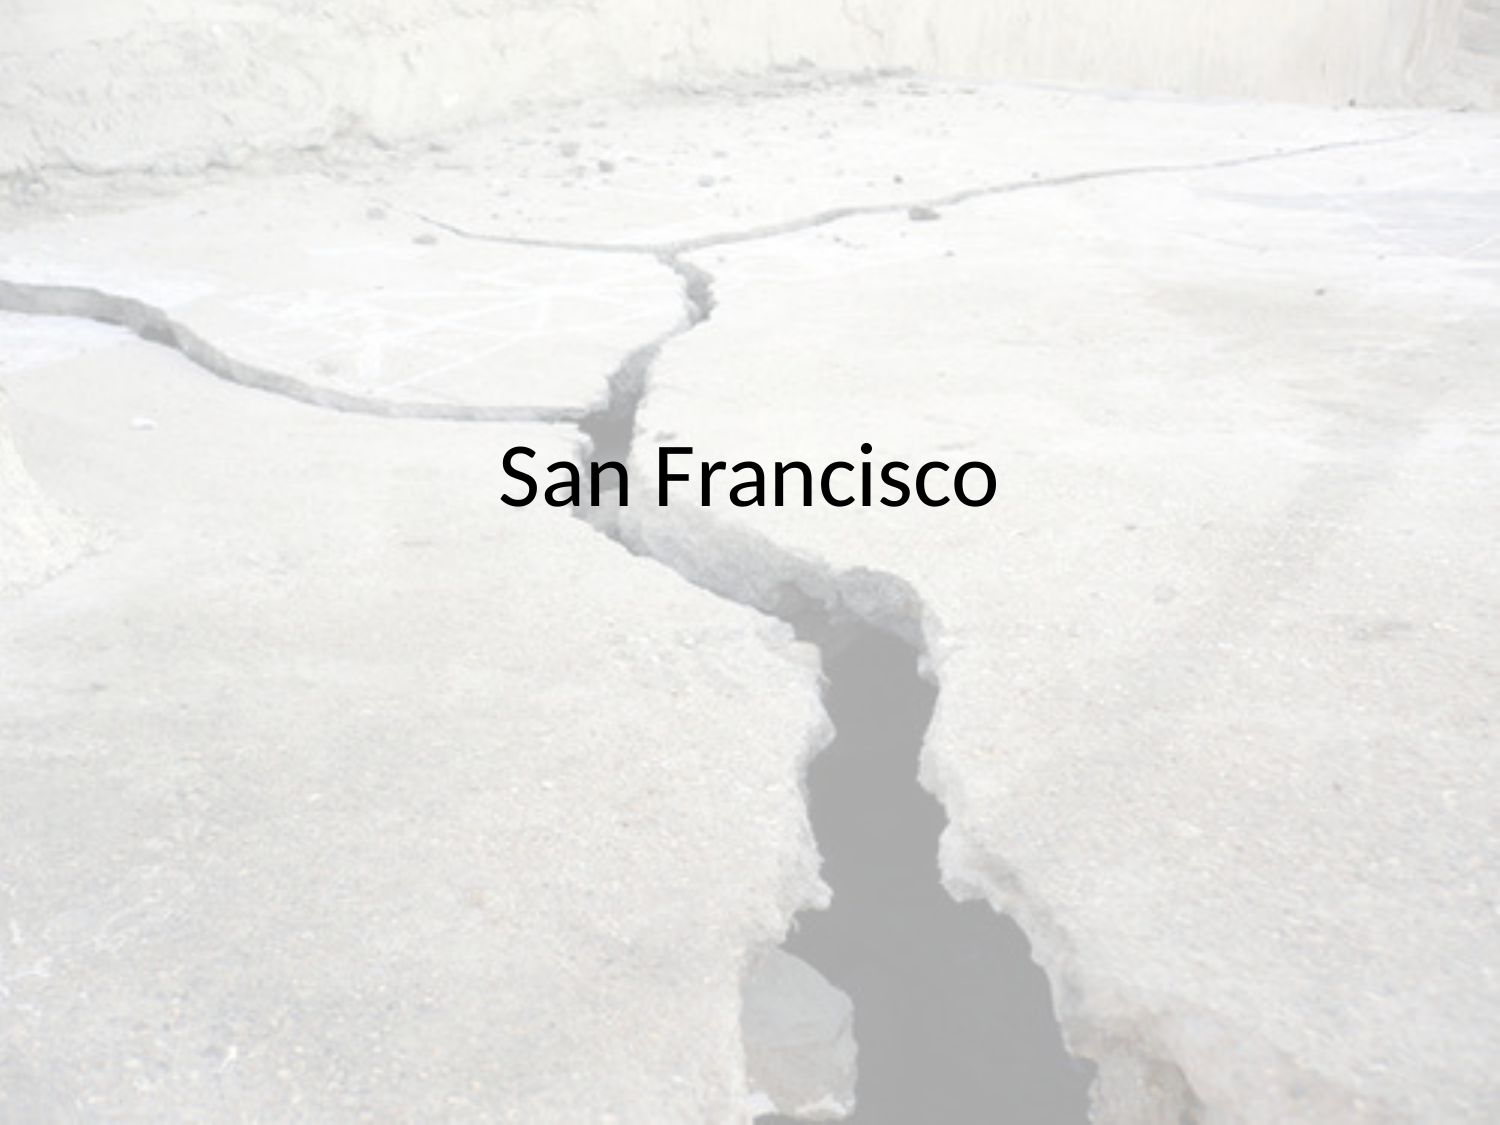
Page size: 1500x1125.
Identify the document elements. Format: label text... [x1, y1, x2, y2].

title San Francisco [112, 349, 1388, 591]
